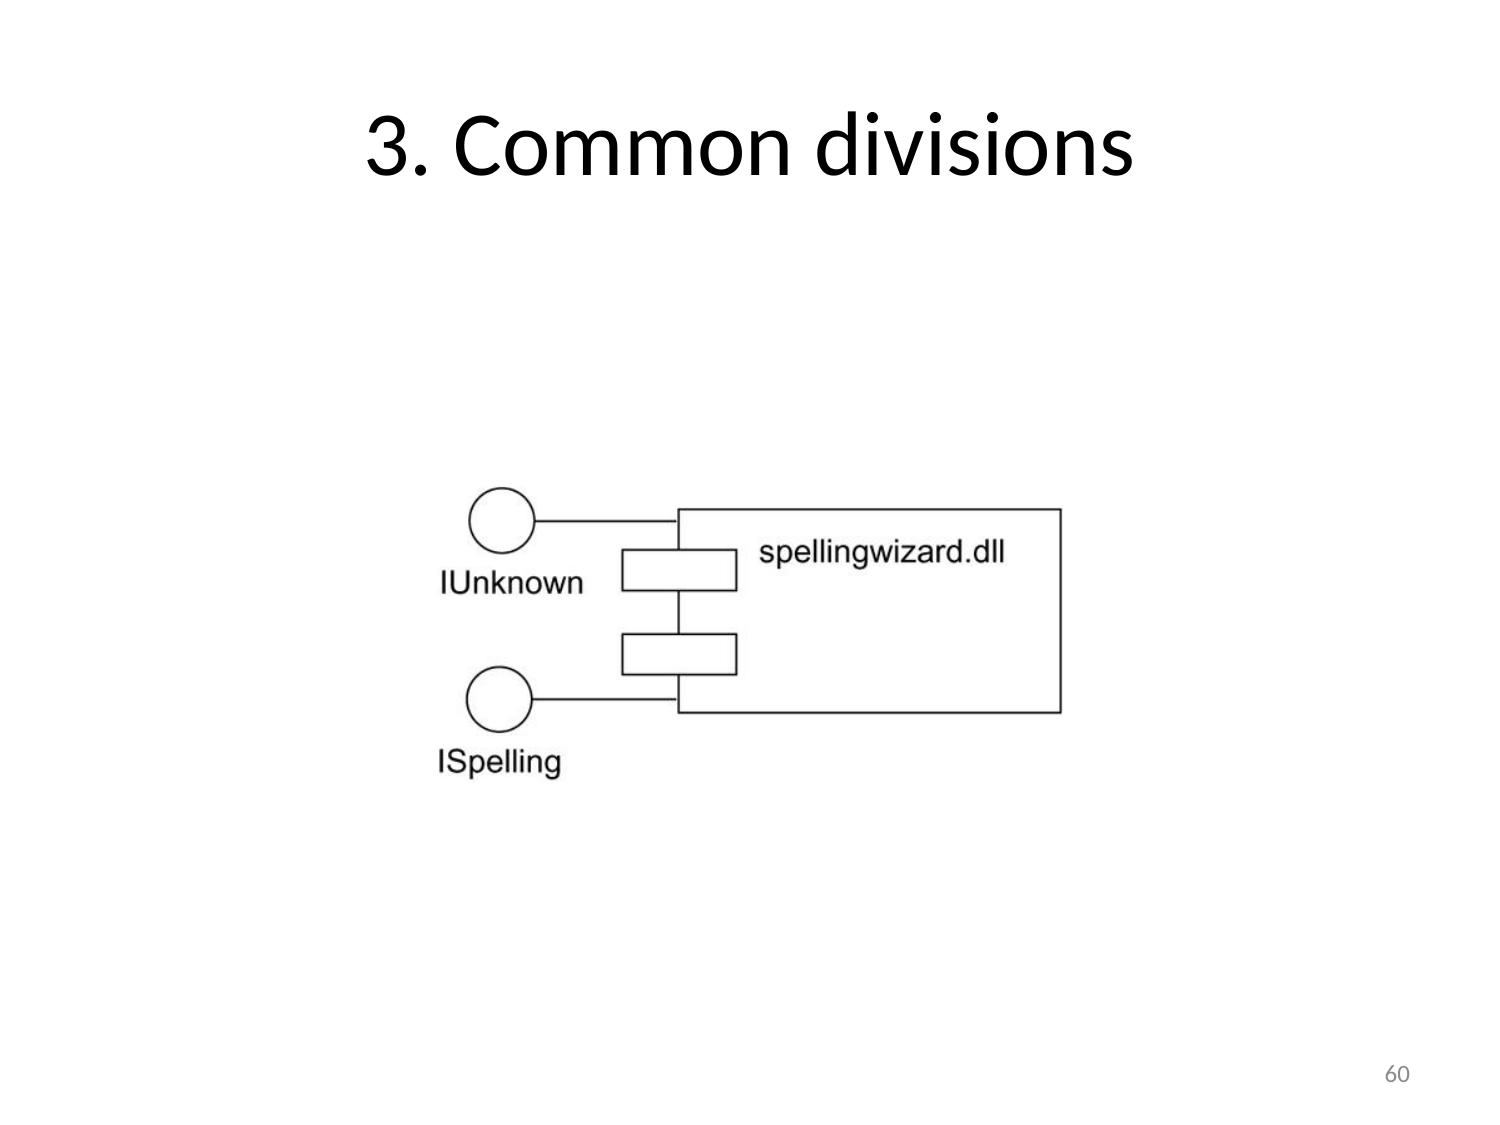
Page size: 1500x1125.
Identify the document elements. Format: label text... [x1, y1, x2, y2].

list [437, 485, 1063, 782]
title 3. Common divisions [75, 45, 1425, 233]
slide_number 60 [1074, 1042, 1425, 1103]
